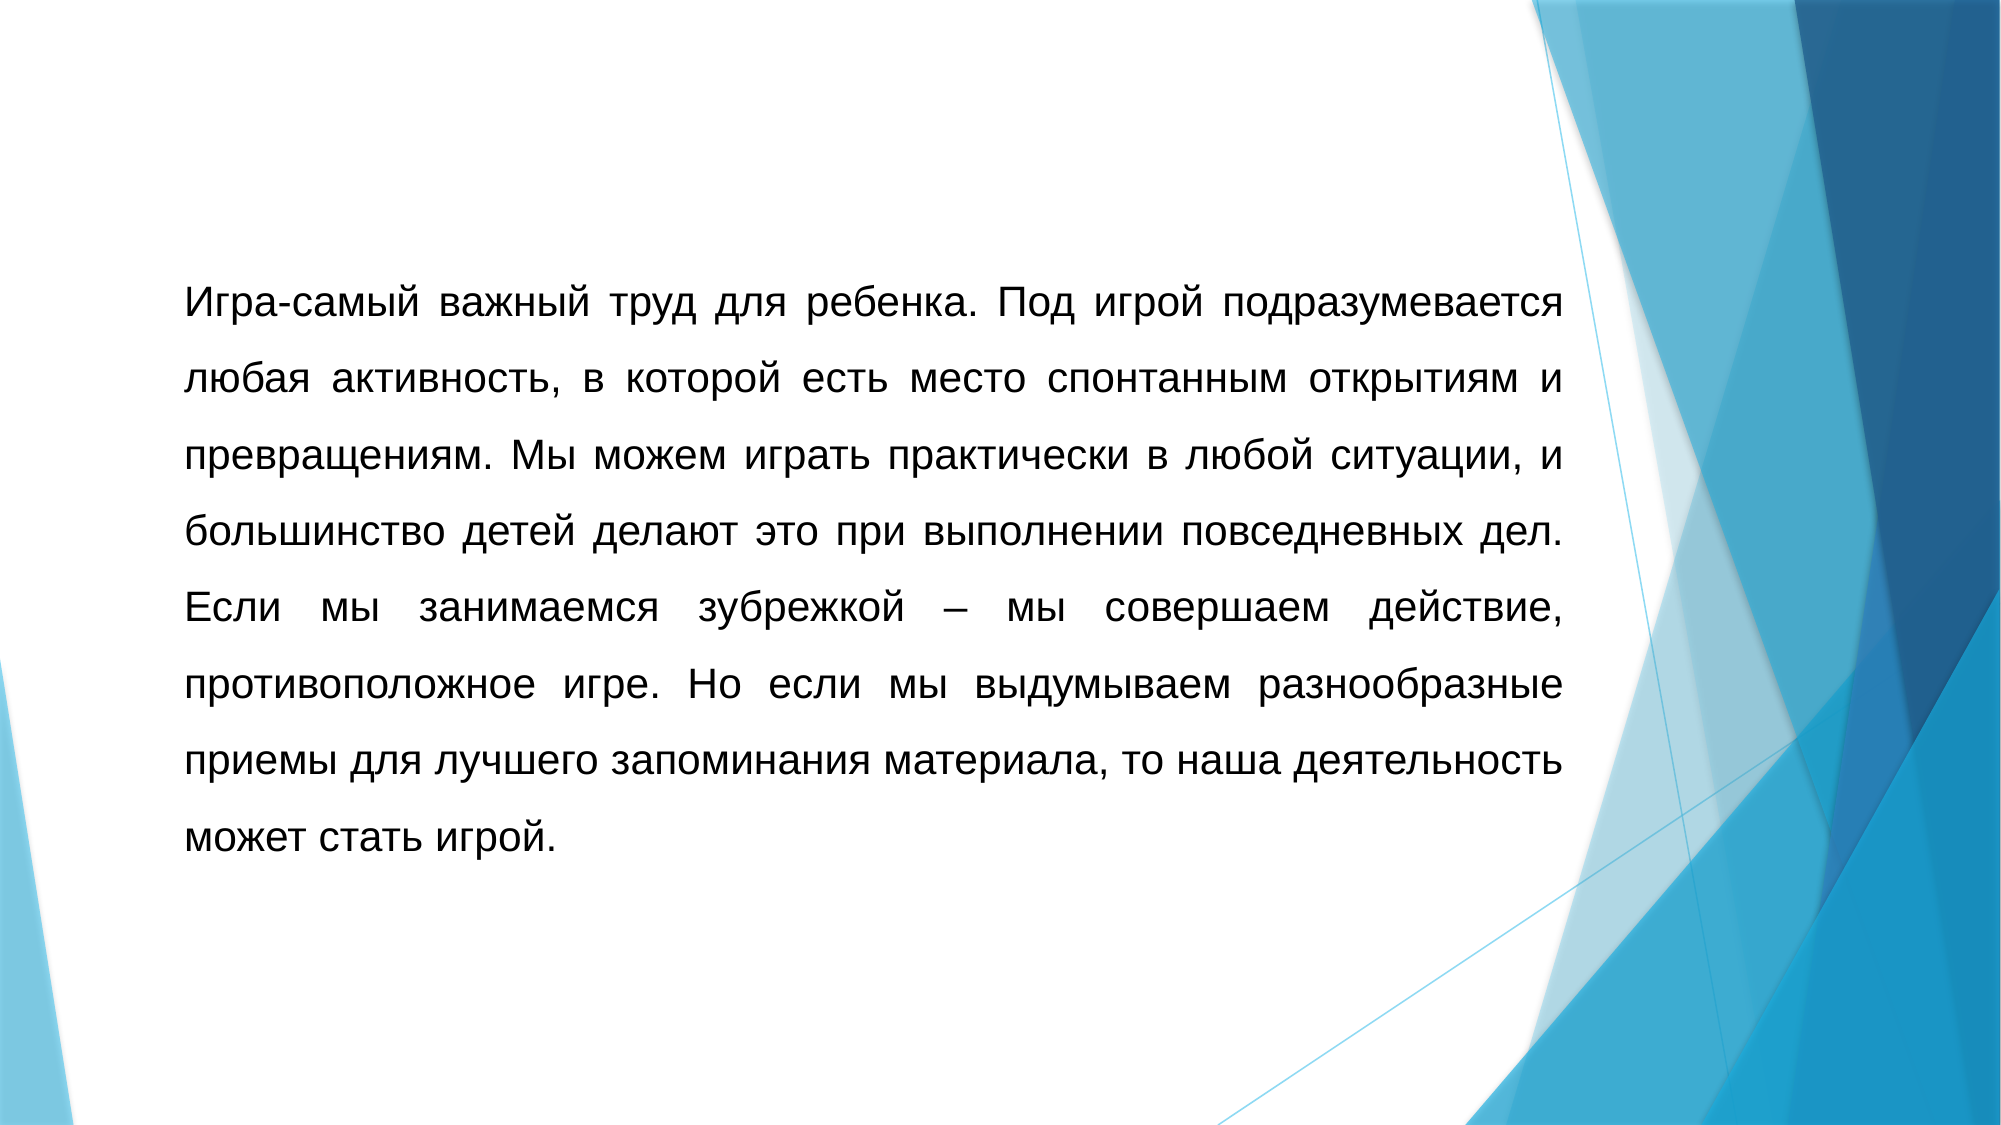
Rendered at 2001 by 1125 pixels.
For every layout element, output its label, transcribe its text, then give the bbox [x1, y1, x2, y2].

list Игра-самый важный труд для ребенка. Под игрой подразумевается любая активность, в которой есть место спонтанным открытиям и превращениям. Мы можем играть практически в любой ситуации, и большинство детей делают это при выполнении повседневных дел. Если мы занимаемся зубрежкой – мы совершаем действие, противоположное игре. Но если мы выдумываем разнообразные приемы для лучшего запоминания материала, то наша деятельность может стать игрой. [169, 241, 1580, 878]
